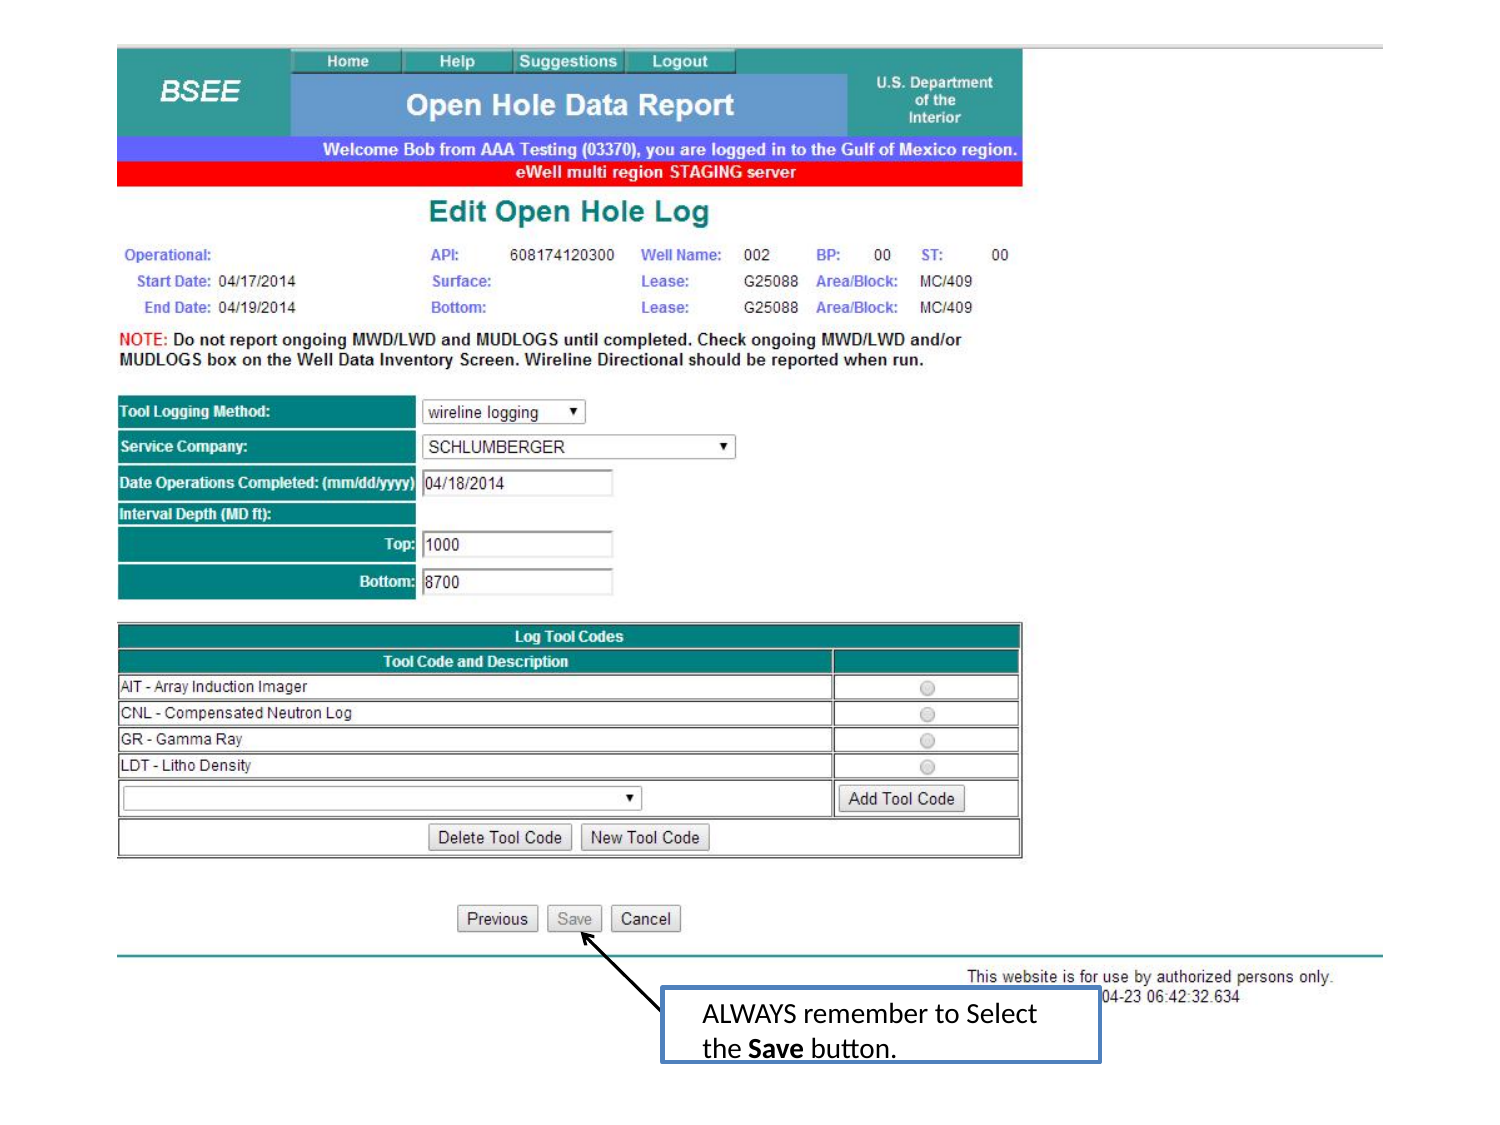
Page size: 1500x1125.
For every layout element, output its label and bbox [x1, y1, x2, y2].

picture [117, 44, 1383, 1081]
text_box [580, 931, 663, 1013]
